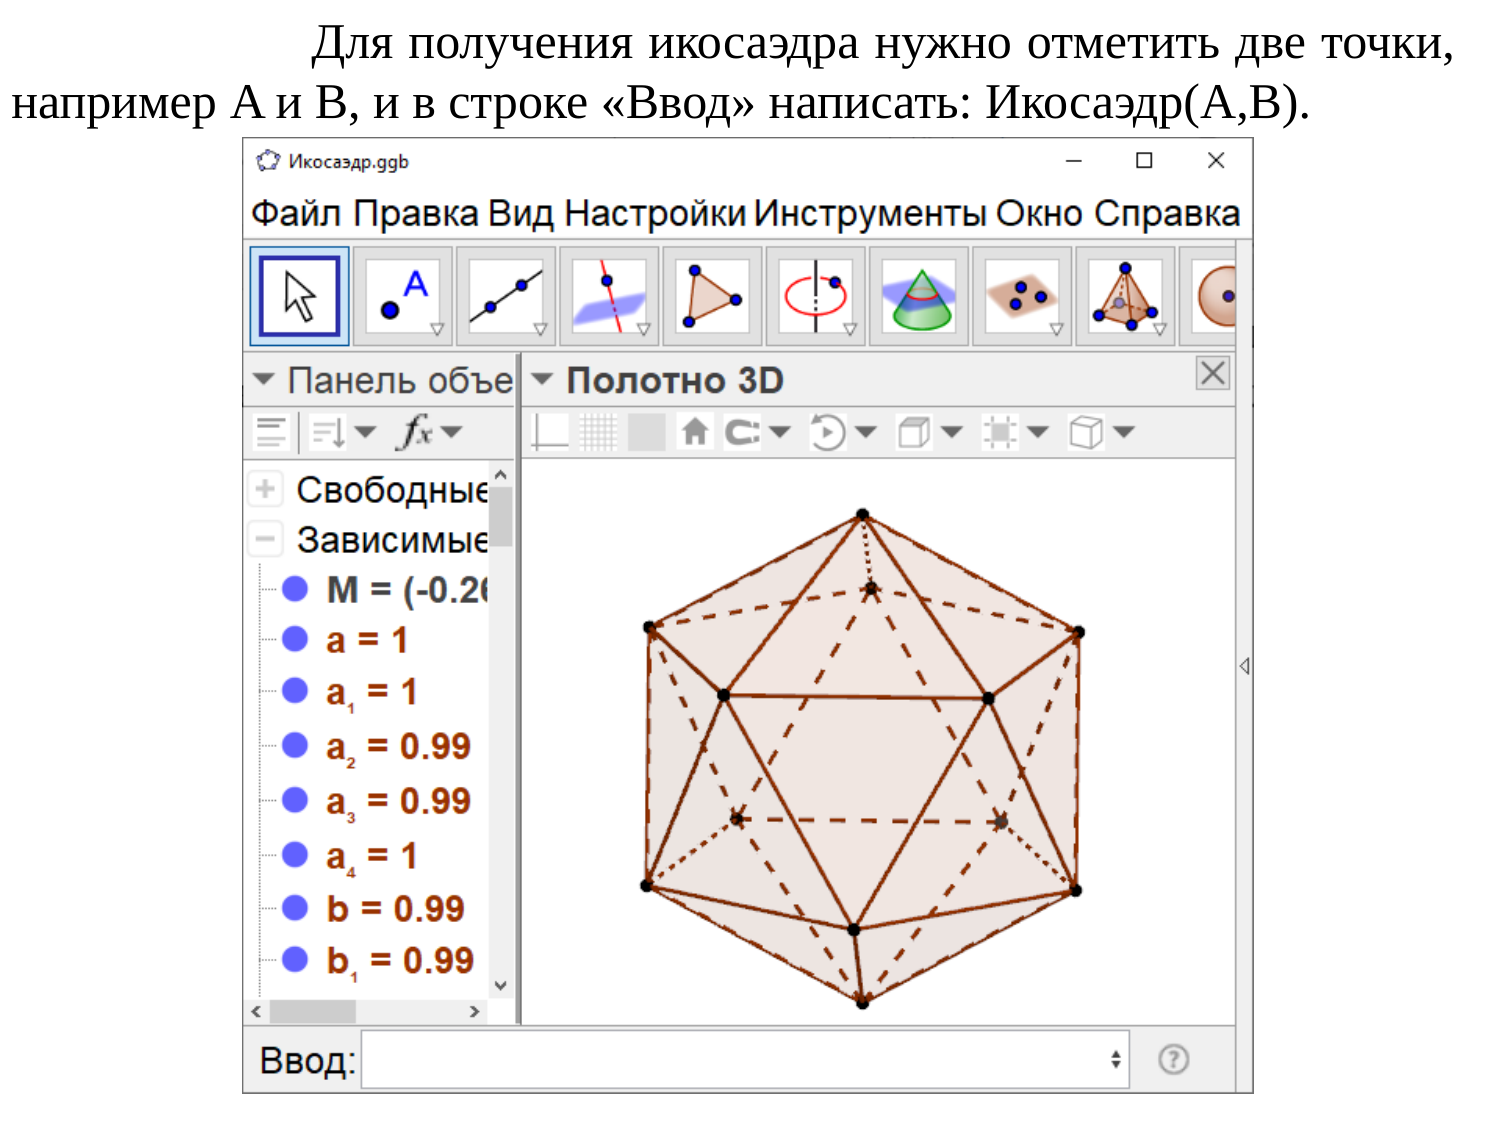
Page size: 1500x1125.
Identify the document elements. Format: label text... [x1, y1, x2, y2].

text_box Для получения икосаэдра нужно отметить две точки, например A и B, и в строке «Ввод» написать: Икосаэдр(A,B). [0, 1, 1500, 136]
picture [242, 137, 1255, 1095]
